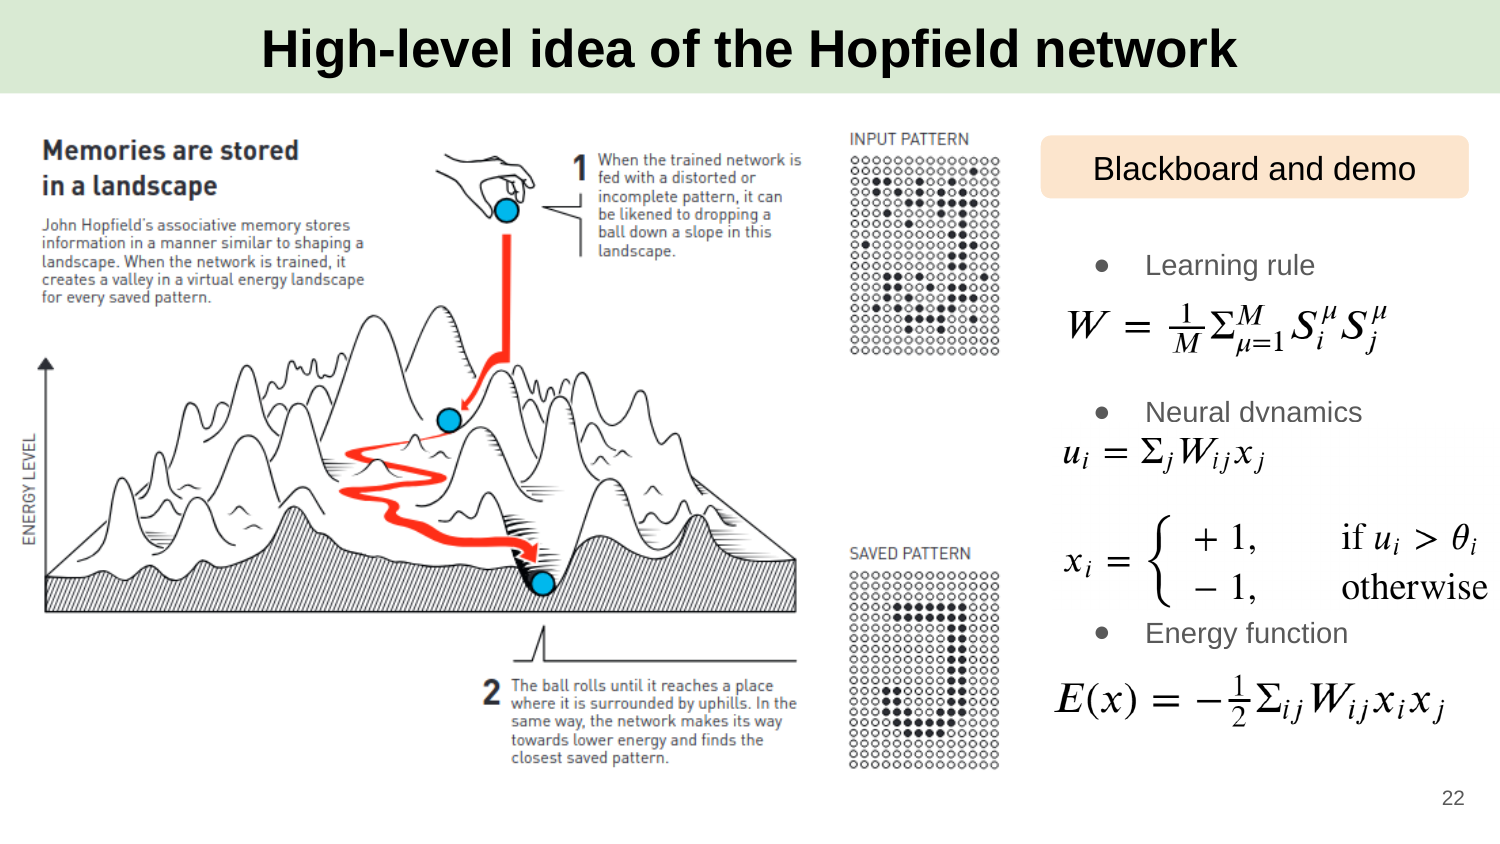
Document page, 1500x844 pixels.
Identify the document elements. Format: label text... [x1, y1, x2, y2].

text_box Blackboard and demo [1039, 134, 1470, 200]
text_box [1040, 226, 1500, 744]
slide_number 22 [1389, 764, 1480, 830]
title High-level idea of the Hopfield network [0, 0, 1500, 94]
picture [12, 118, 1014, 785]
